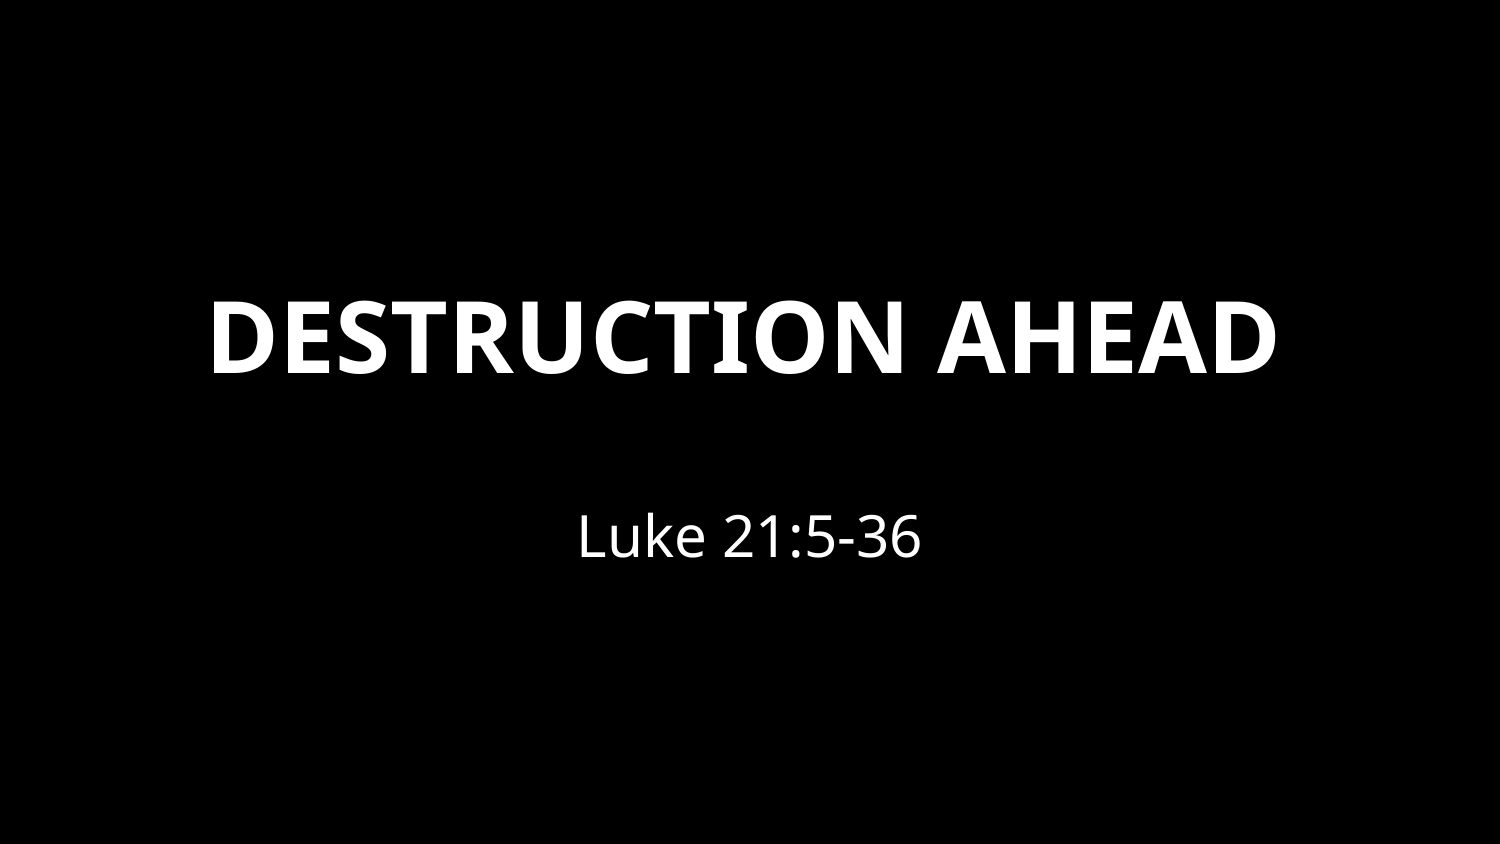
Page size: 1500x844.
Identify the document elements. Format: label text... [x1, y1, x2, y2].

title DESTRUCTION AHEAD [69, 168, 1420, 394]
subtitle Luke 21:5-36 [225, 409, 1275, 626]
